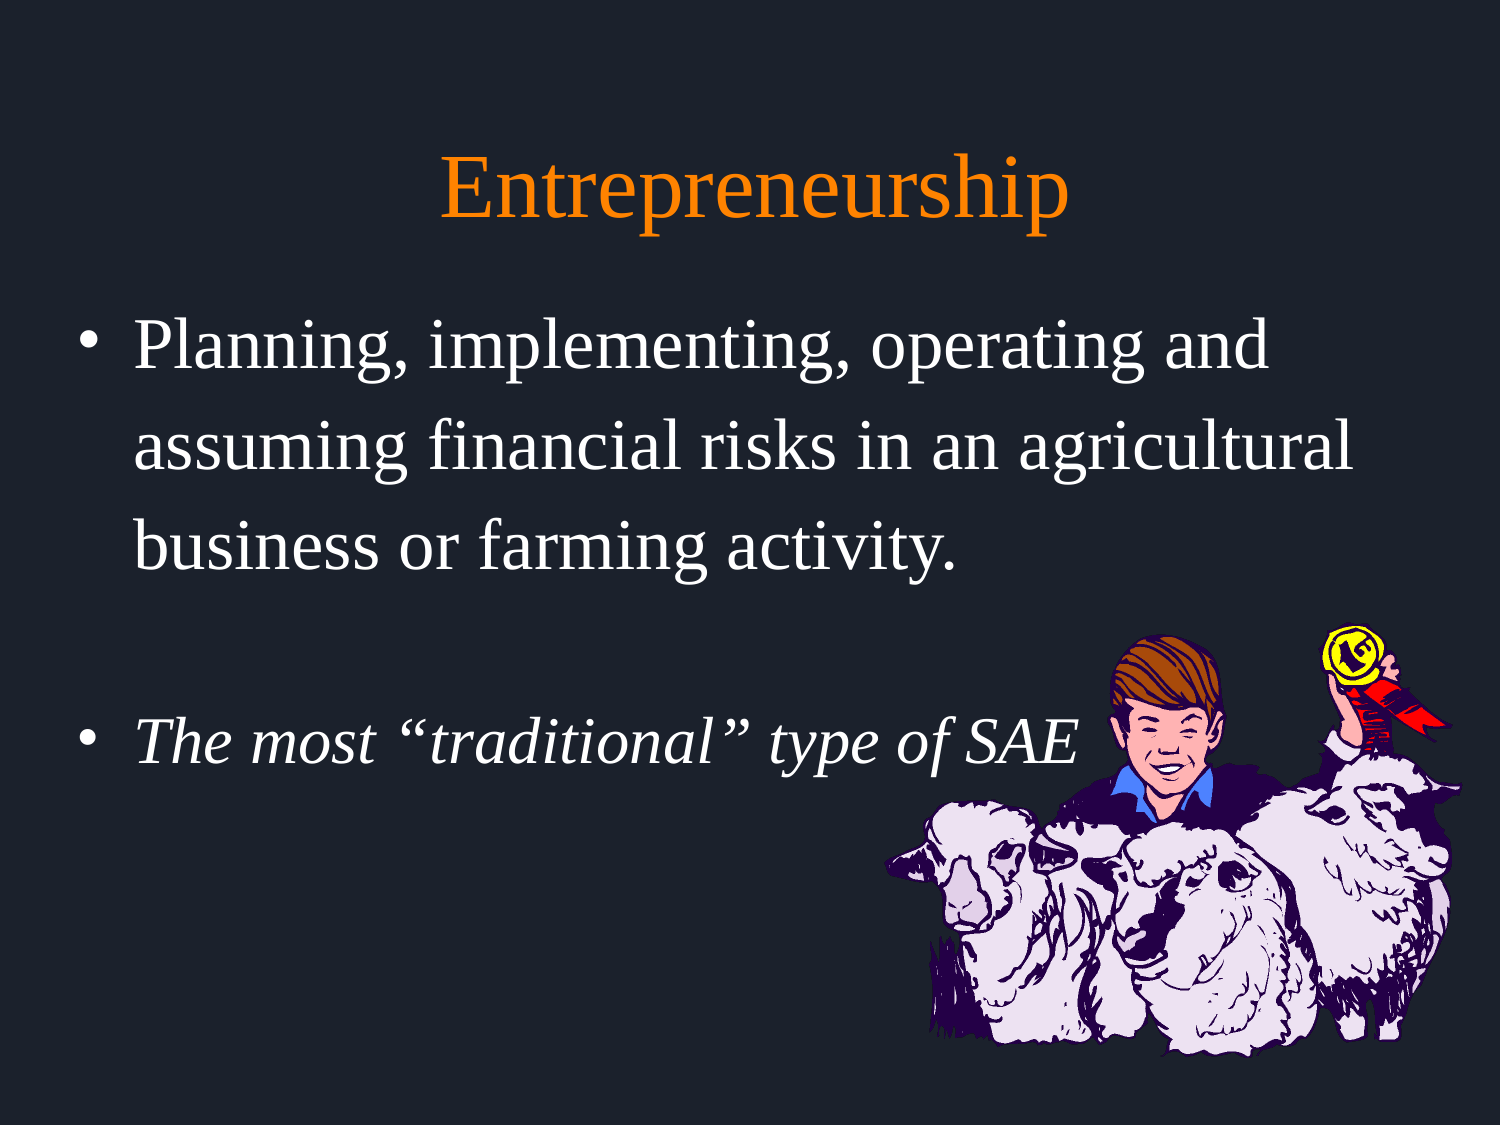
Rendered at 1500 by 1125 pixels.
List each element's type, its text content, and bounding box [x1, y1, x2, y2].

title Entrepreneurship [61, 87, 1450, 275]
list Planning, implementing, operating and assuming financial risks in an agricultural business or farming activity. The most “traditional” type of SAE [61, 275, 1388, 1000]
picture [882, 621, 1465, 1059]
